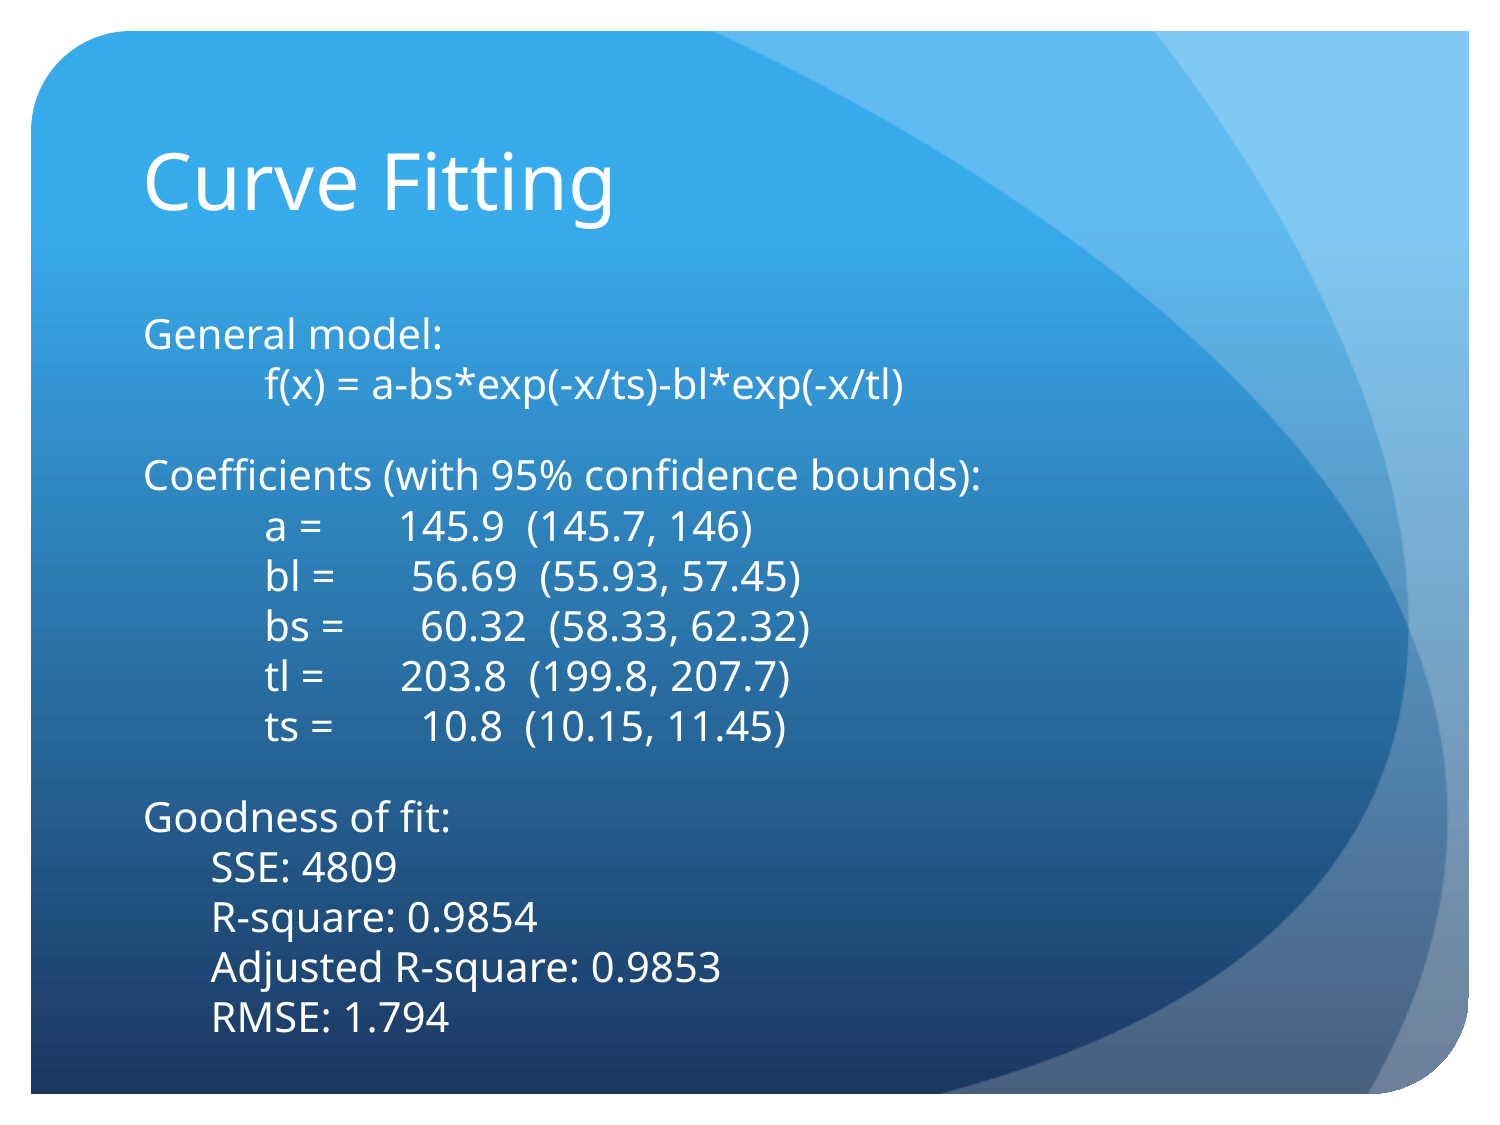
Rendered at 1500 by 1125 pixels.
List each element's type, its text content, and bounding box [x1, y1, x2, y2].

list General model: f(x) = a-bs*exp(-x/ts)-bl*exp(-x/tl) Coefficients (with 95% confidence bounds): a = 145.9 (145.7, 146) bl = 56.69 (55.93, 57.45) bs = 60.32 (58.33, 62.32) tl = 203.8 (199.8, 207.7) ts = 10.8 (10.15, 11.45) Goodness of fit: SSE: 4809 R-square: 0.9854 Adjusted R-square: 0.9853 RMSE: 1.794 [127, 299, 1372, 991]
title Curve Fitting [127, 62, 1372, 234]
picture [24, 30, 1473, 1094]
